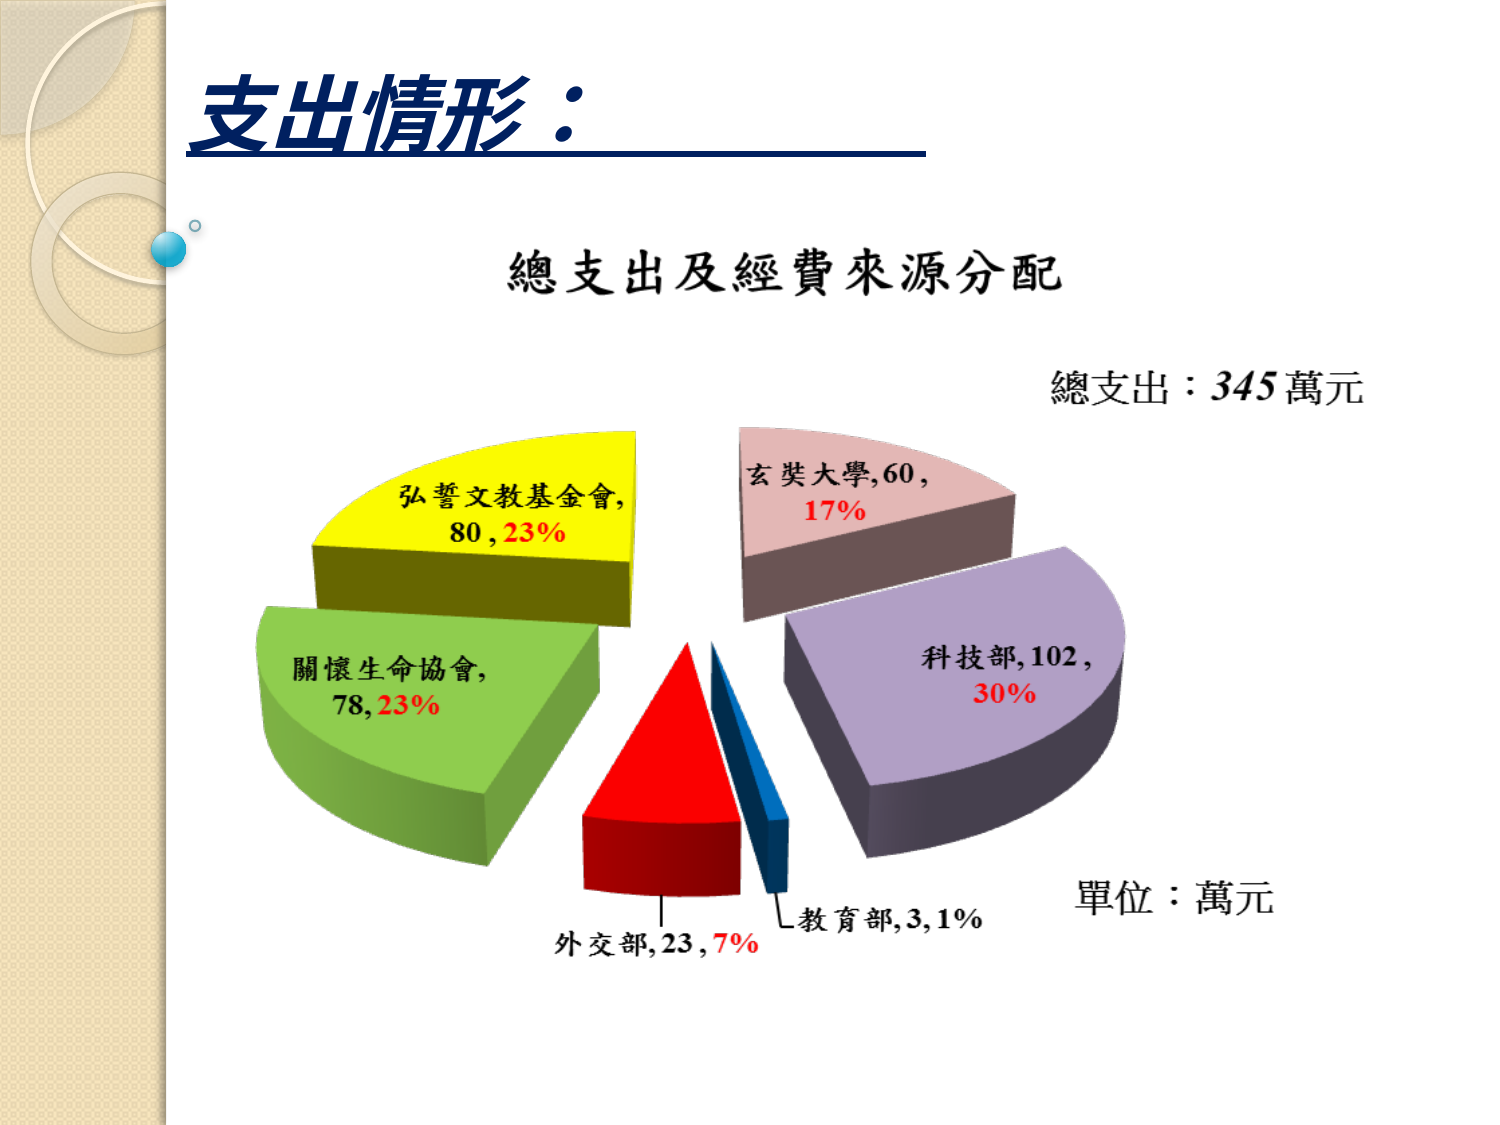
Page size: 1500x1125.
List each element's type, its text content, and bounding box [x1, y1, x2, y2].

picture [170, 184, 1424, 1012]
text_box 支出情形： [171, 54, 609, 181]
